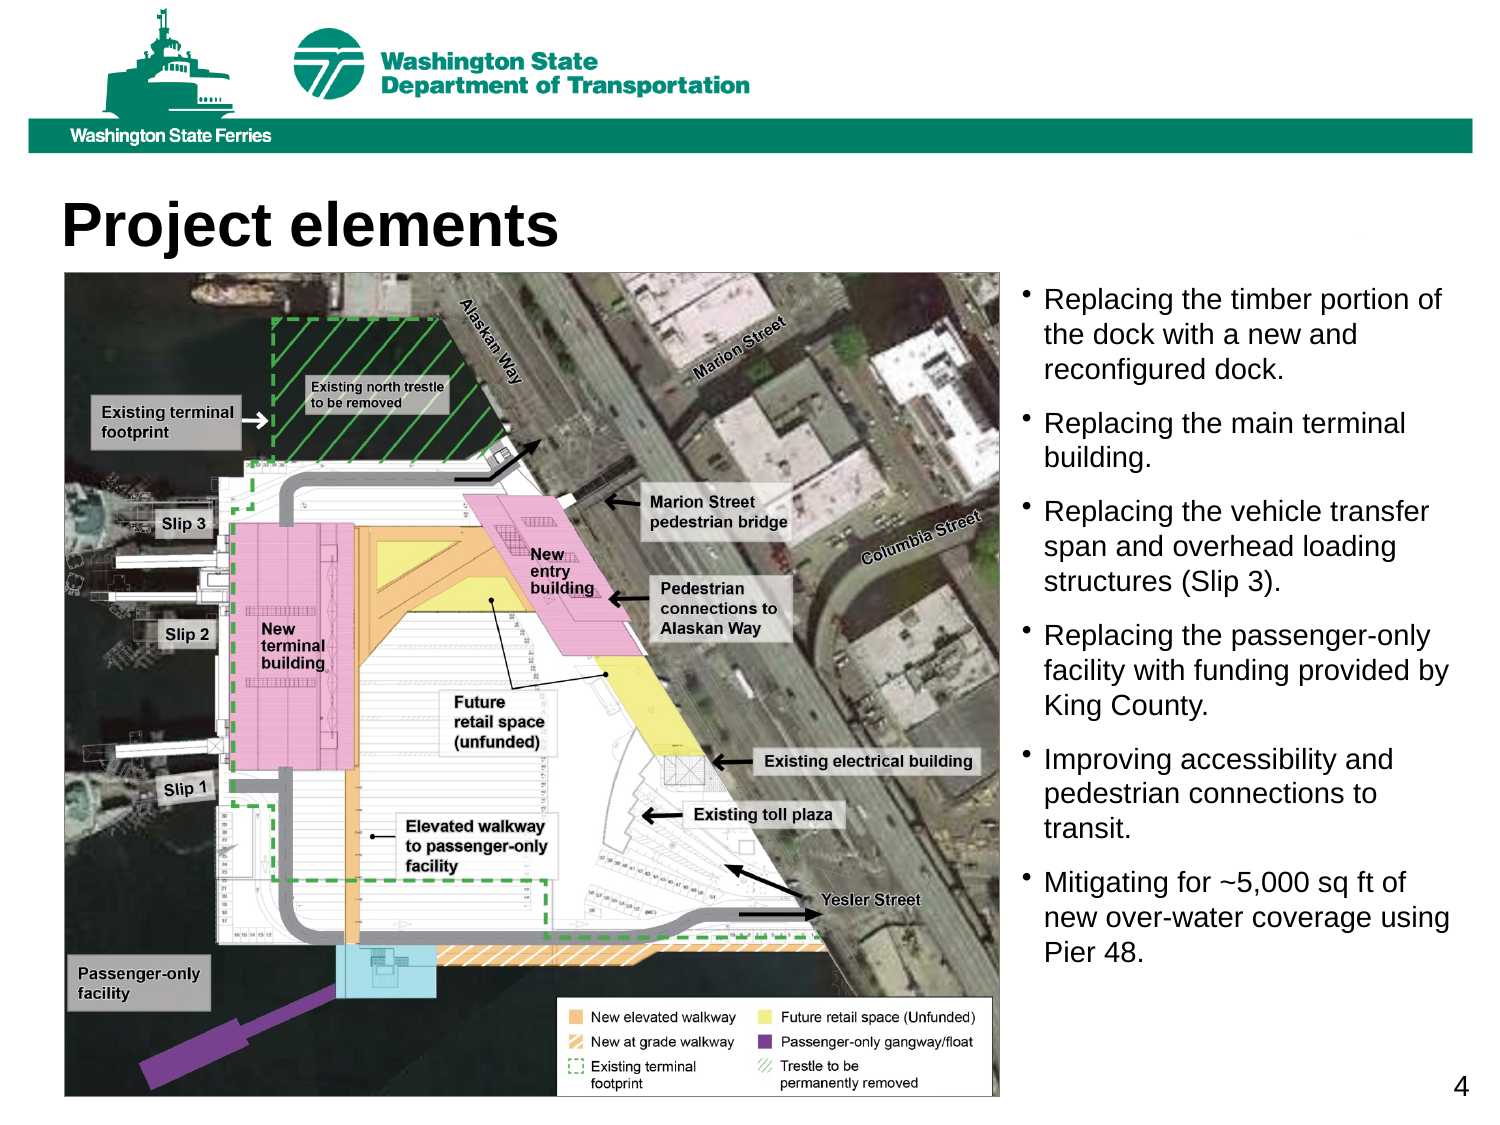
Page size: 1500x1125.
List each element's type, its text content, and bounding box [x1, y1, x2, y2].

picture [63, 272, 1001, 1097]
slide_number 4 [1134, 1059, 1485, 1103]
text_box Replacing the timber portion of the dock with a new and reconfigured dock. Replacing the main terminal building. Replacing the vehicle transfer span and overhead loading structures (Slip 3). Replacing the passenger-only facility with funding provided by King County. Improving accessibility and pedestrian connections to transit. Mitigating for ~5,000 sq ft of new over-water coverage using Pier 48. [1001, 272, 1480, 976]
text_box Project elements [46, 176, 1213, 234]
picture [27, 8, 1473, 252]
